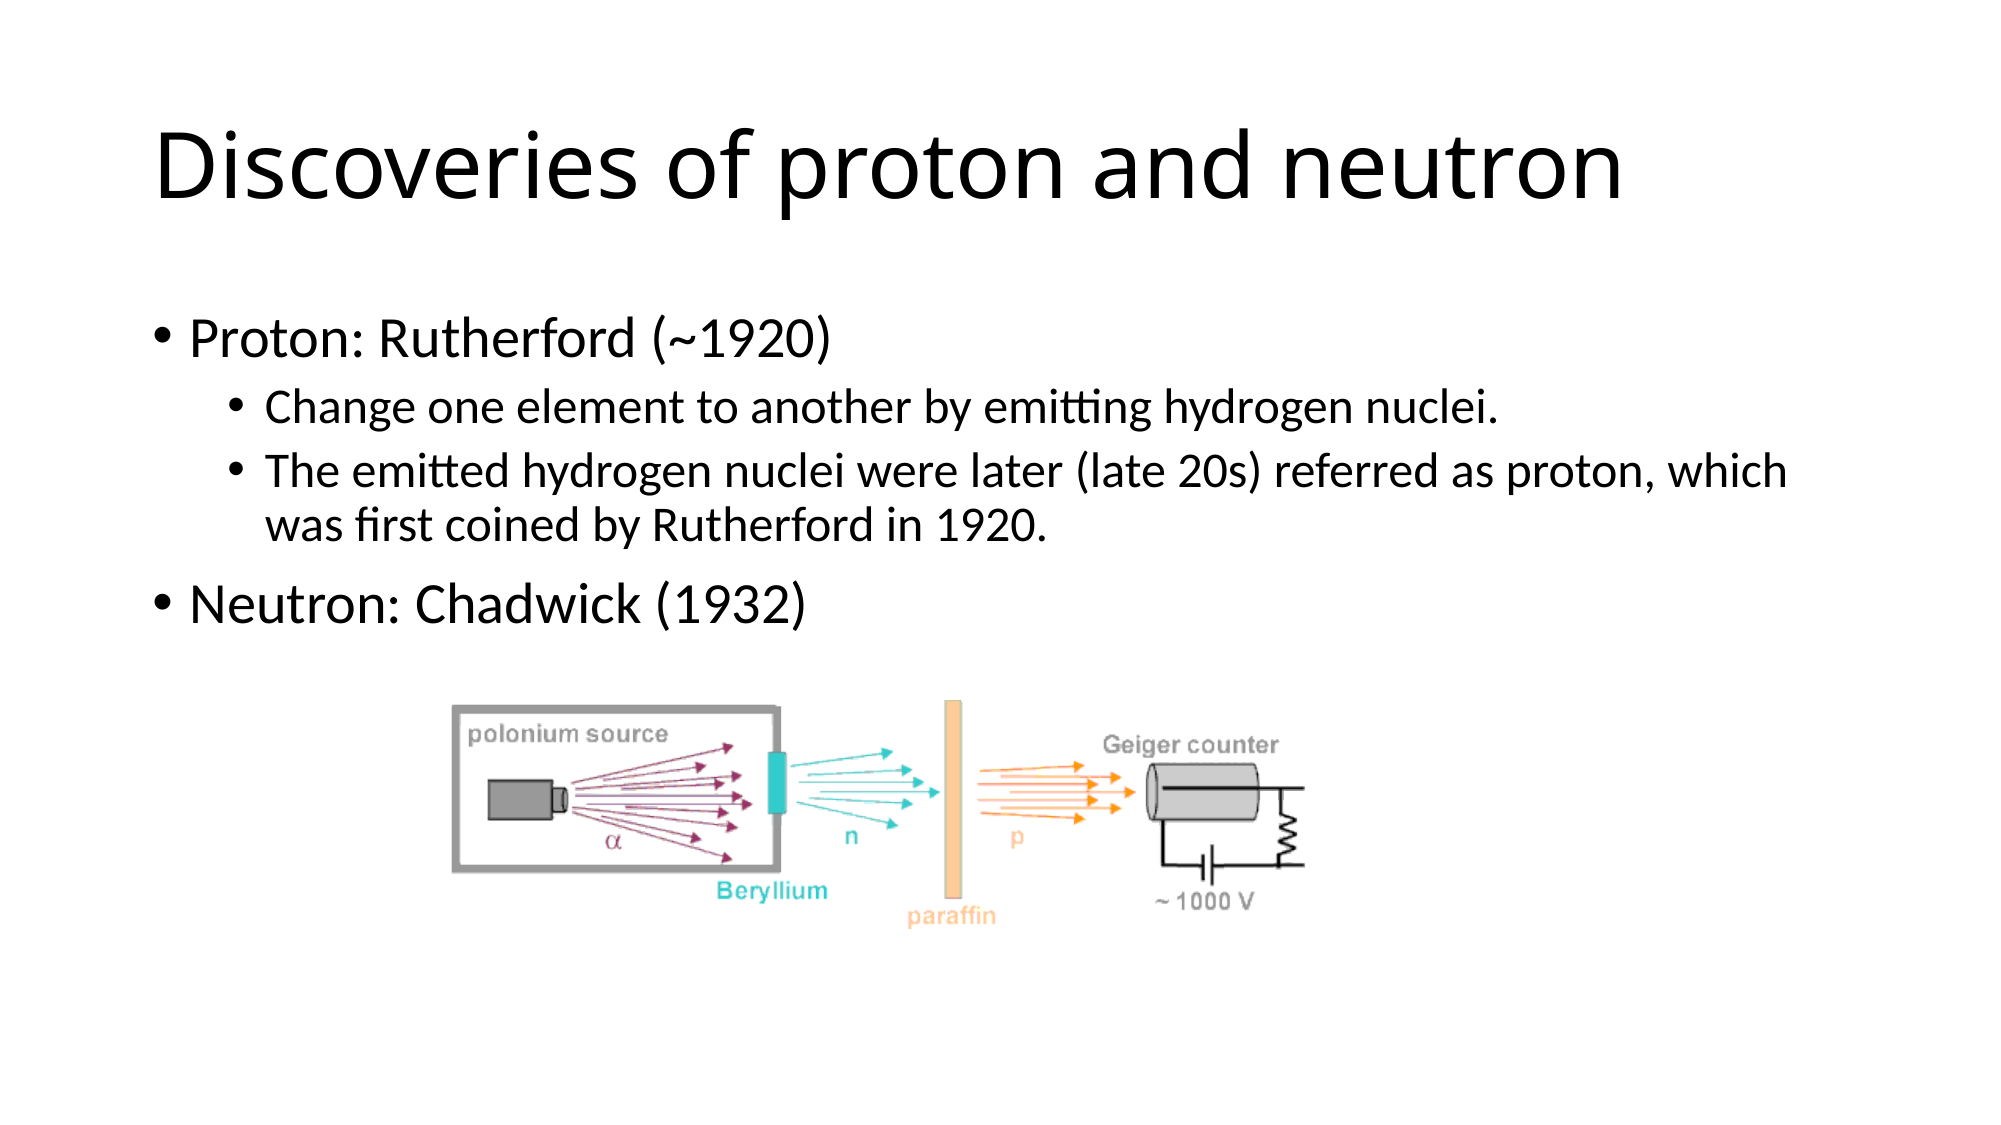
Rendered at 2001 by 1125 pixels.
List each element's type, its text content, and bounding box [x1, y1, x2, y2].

picture [447, 700, 1307, 929]
title Discoveries of proton and neutron [137, 59, 1863, 278]
list Proton: Rutherford (~1920) Change one element to another by emitting hydrogen nuclei. The emitted hydrogen nuclei were later (late 20s) referred as proton, which was first coined by Rutherford in 1920. Neutron: Chadwick (1932) [137, 299, 1863, 1014]
